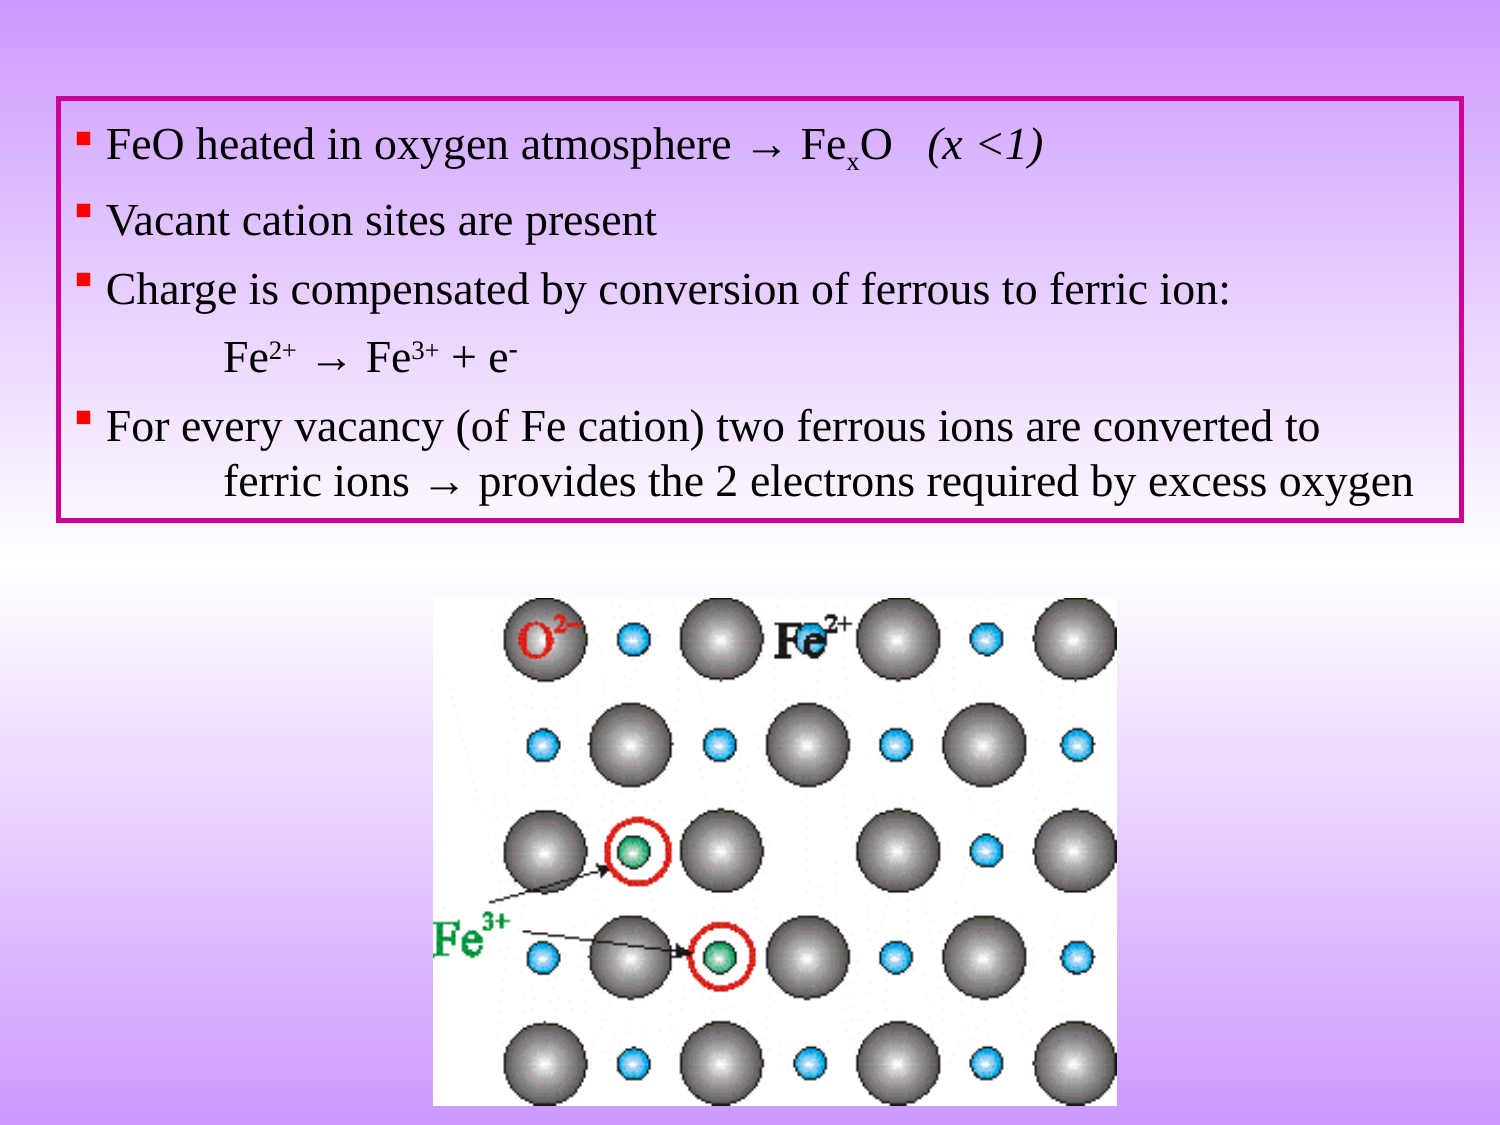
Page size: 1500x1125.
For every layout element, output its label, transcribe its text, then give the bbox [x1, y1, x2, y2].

text_box FeO heated in oxygen atmosphere → FexO (x <1) Vacant cation sites are present Charge is compensated by conversion of ferrous to ferric ion: Fe2+ → Fe3+ + e For every vacancy (of Fe cation) two ferrous ions are converted to ferric ions → provides the 2 electrons required by excess oxygen [58, 98, 1462, 521]
picture [433, 598, 1118, 1106]
